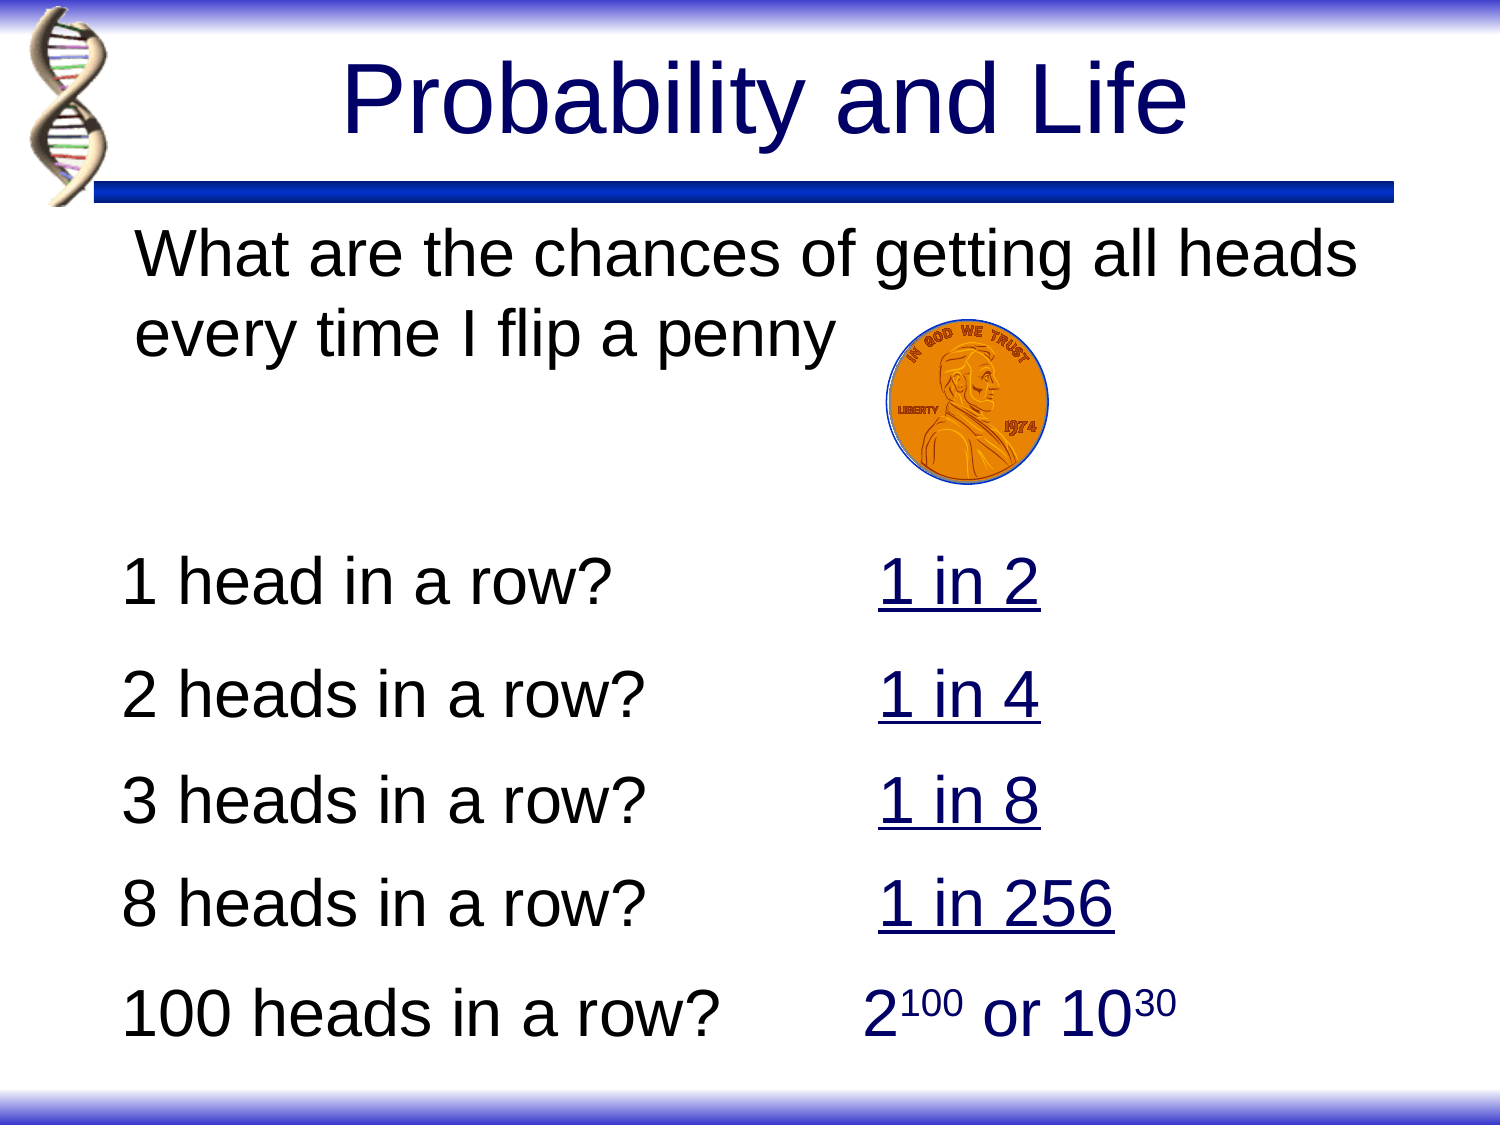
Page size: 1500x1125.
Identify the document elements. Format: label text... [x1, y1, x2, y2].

picture [29, 6, 108, 207]
text_box 2100 or 1030 [847, 962, 1345, 1058]
text_box 1 in 8 [863, 749, 1195, 844]
text_box 1 head in a row? [107, 530, 820, 626]
text_box 3 heads in a row? [107, 749, 757, 844]
text_box 8 heads in a row? [107, 852, 757, 947]
text_box 1 in 4 [863, 642, 1195, 738]
text_box 2 heads in a row? [106, 642, 770, 738]
text_box 100 heads in a row? [107, 962, 847, 1058]
text_box 1 in 2 [863, 530, 1214, 626]
list What are the chances of getting all heads every time I flip a penny [119, 202, 1461, 473]
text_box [886, 319, 1049, 485]
text_box 1 in 256 [863, 852, 1183, 947]
title Probability and Life [128, 0, 1404, 188]
